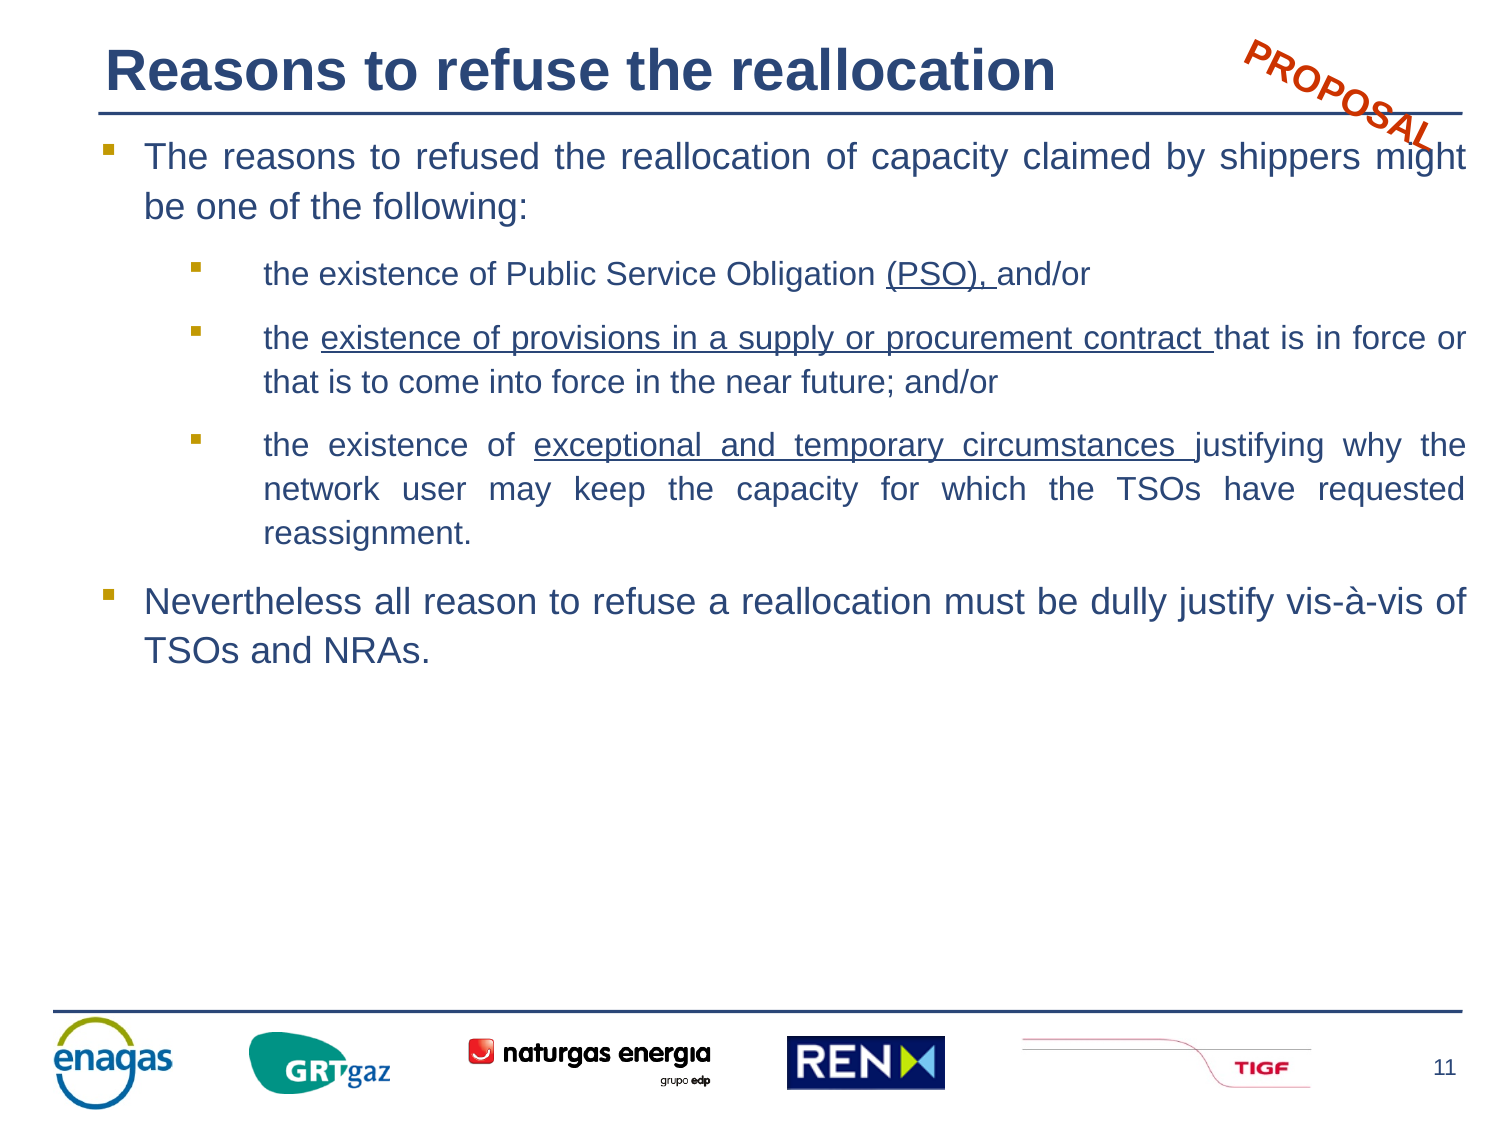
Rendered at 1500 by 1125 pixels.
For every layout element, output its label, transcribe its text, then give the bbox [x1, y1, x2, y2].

picture [1021, 1038, 1312, 1088]
text_box Reasons to refuse the reallocation [105, 42, 1473, 103]
picture [787, 1036, 945, 1090]
list The reasons to refused the reallocation of capacity claimed by shippers might be one of the following: the existence of Public Service Obligation (PSO), and/or the existence of provisions in a supply or procurement contract that is in force or that is to come into force in the near future; and/or the existence of exceptional and temporary circumstances justifying why the network user may keep the capacity for which the TSOs have requested reassignment. Nevertheless all reason to refuse a reallocation must be dully justify vis-à-vis of TSOs and NRAs. [100, 127, 1468, 882]
picture [466, 1036, 711, 1090]
picture [249, 1032, 390, 1094]
picture [53, 1016, 173, 1110]
